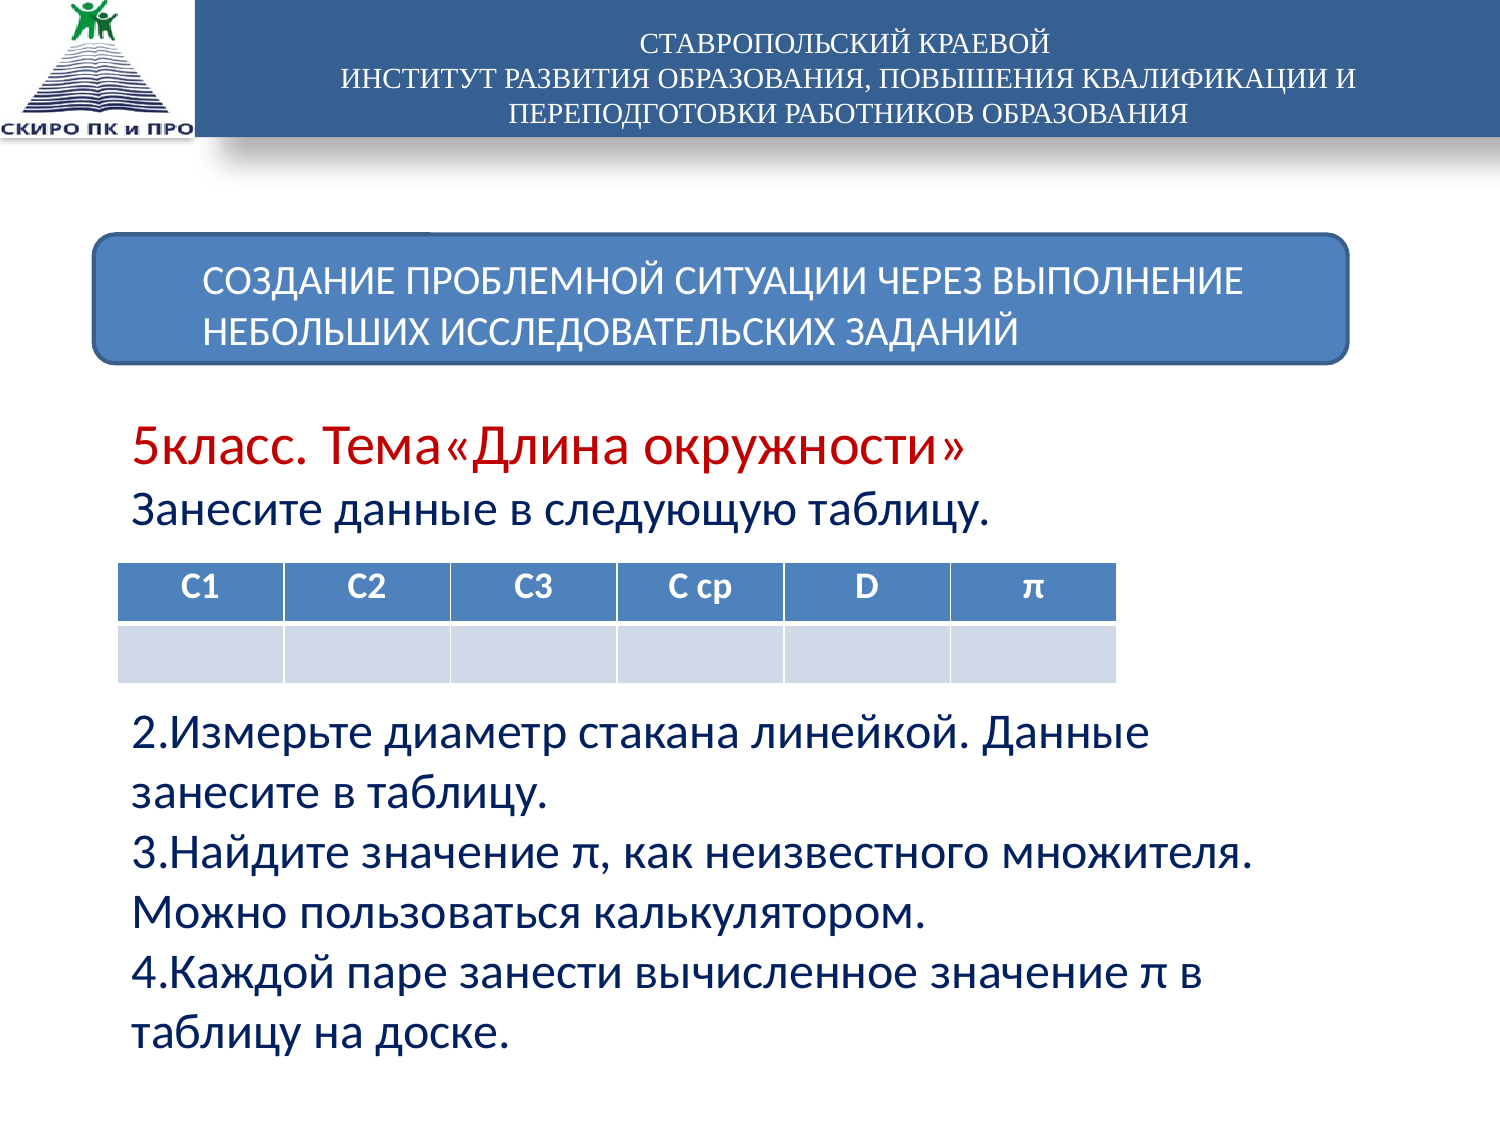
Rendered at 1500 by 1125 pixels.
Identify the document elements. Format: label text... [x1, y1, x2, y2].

text_box 2.Измерьте диаметр стакана линейкой. Данные занесите в таблицу. 3.Найдите значение π, как неизвестного множителя. Можно пользоваться калькулятором. 4.Каждой паре занести вычисленное значение π в таблицу на доске. [117, 691, 1289, 1067]
table_cell [951, 626, 1116, 683]
table_header D [785, 563, 950, 621]
text_box [197, 0, 1500, 75]
table_header С ср [618, 563, 783, 621]
table_cell [618, 626, 783, 683]
picture [0, 0, 196, 138]
table_cell [118, 626, 283, 683]
table_header π [951, 563, 1116, 621]
table_header С2 [285, 563, 450, 621]
text_box 5класс. Тема«Длина окружности» Занесите данные в следующую таблицу. [117, 398, 1430, 614]
table_cell [285, 626, 450, 683]
table_header С1 [118, 563, 283, 621]
table_cell [451, 626, 616, 683]
text_box [91, 232, 1350, 366]
table_header С3 [451, 563, 616, 621]
text_box СТАВРОПОЛЬСКИЙ КРАЕВОЙ ИНСТИТУТ РАЗВИТИЯ ОБРАЗОВАНИЯ, ПОВЫШЕНИЯ КВАЛИФИКАЦИИ И ПЕРЕПОДГОТОВКИ РАБОТНИКОВ ОБРАЗОВАНИЯ [200, 75, 1500, 138]
table_cell [785, 626, 950, 683]
text_box СОЗДАНИЕ ПРОБЛЕМНОЙ СИТУАЦИИ ЧЕРЕЗ ВЫПОЛНЕНИЕ НЕБОЛЬШИХ ИССЛЕДОВАТЕЛЬСКИХ ЗАДАНИЙ [187, 246, 1289, 361]
